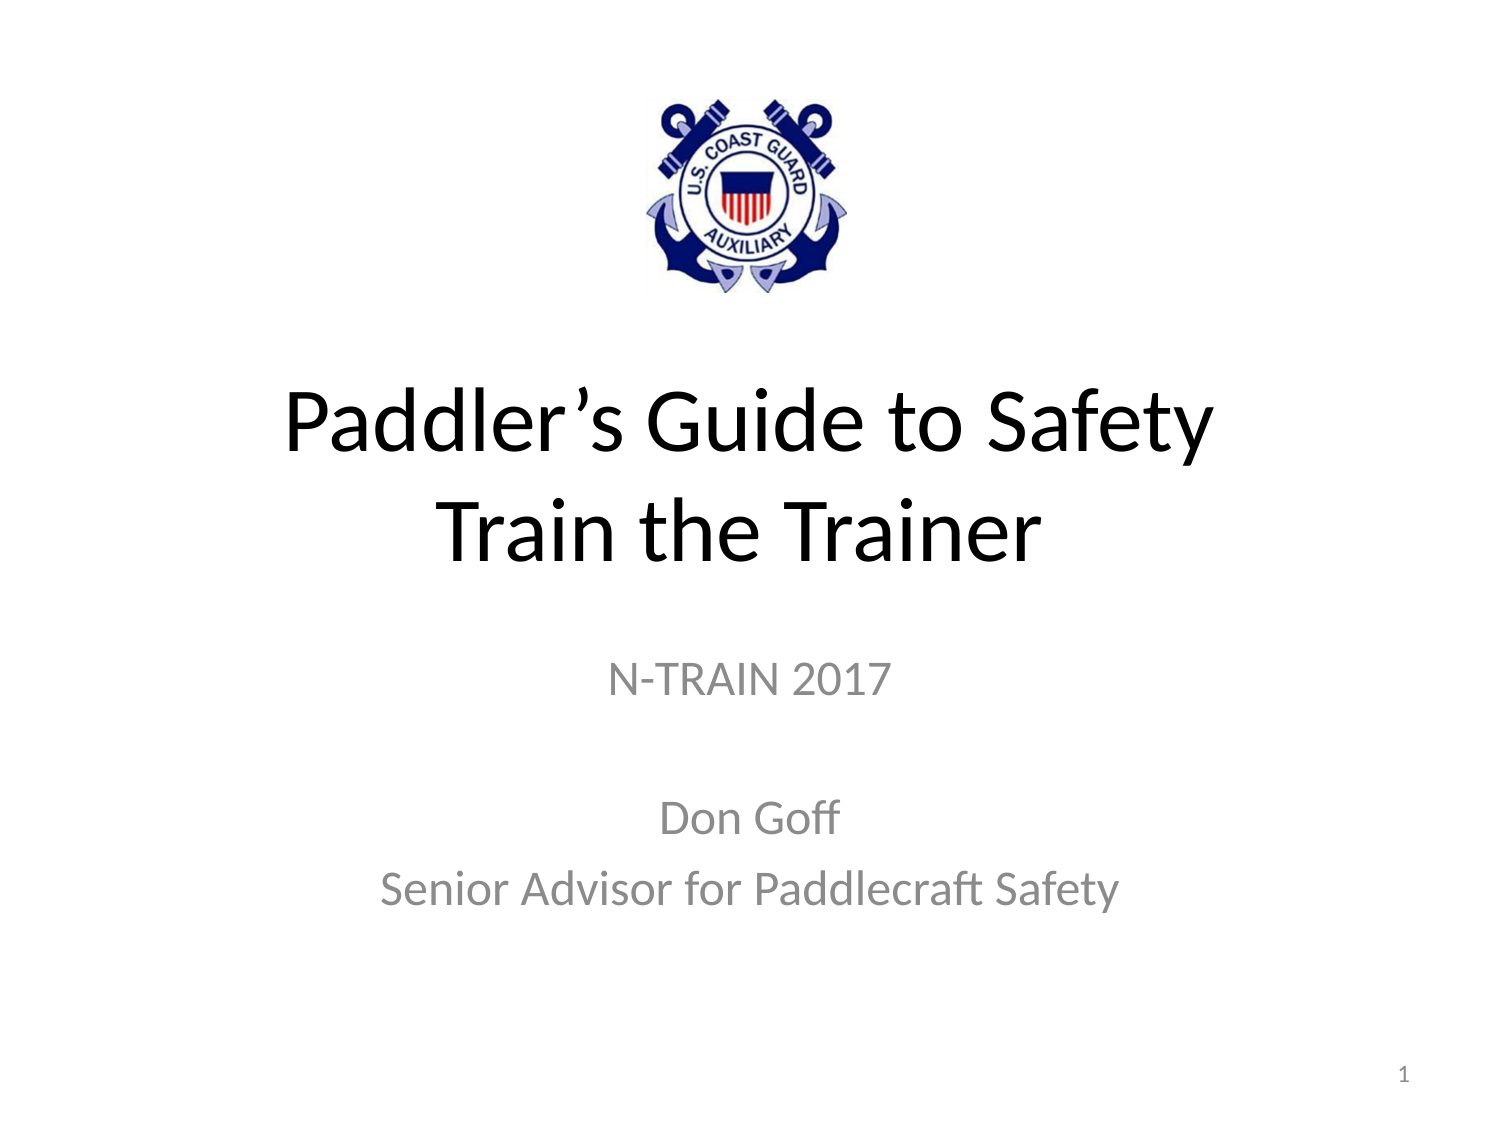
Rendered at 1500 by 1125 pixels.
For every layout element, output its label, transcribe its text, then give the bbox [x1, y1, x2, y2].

picture [645, 99, 847, 294]
slide_number 1 [1074, 1042, 1425, 1103]
title Paddler’s Guide to Safety Train the Trainer [112, 349, 1388, 591]
subtitle N-TRAIN 2017 Don Goff Senior Advisor for Paddlecraft Safety [225, 637, 1275, 925]
